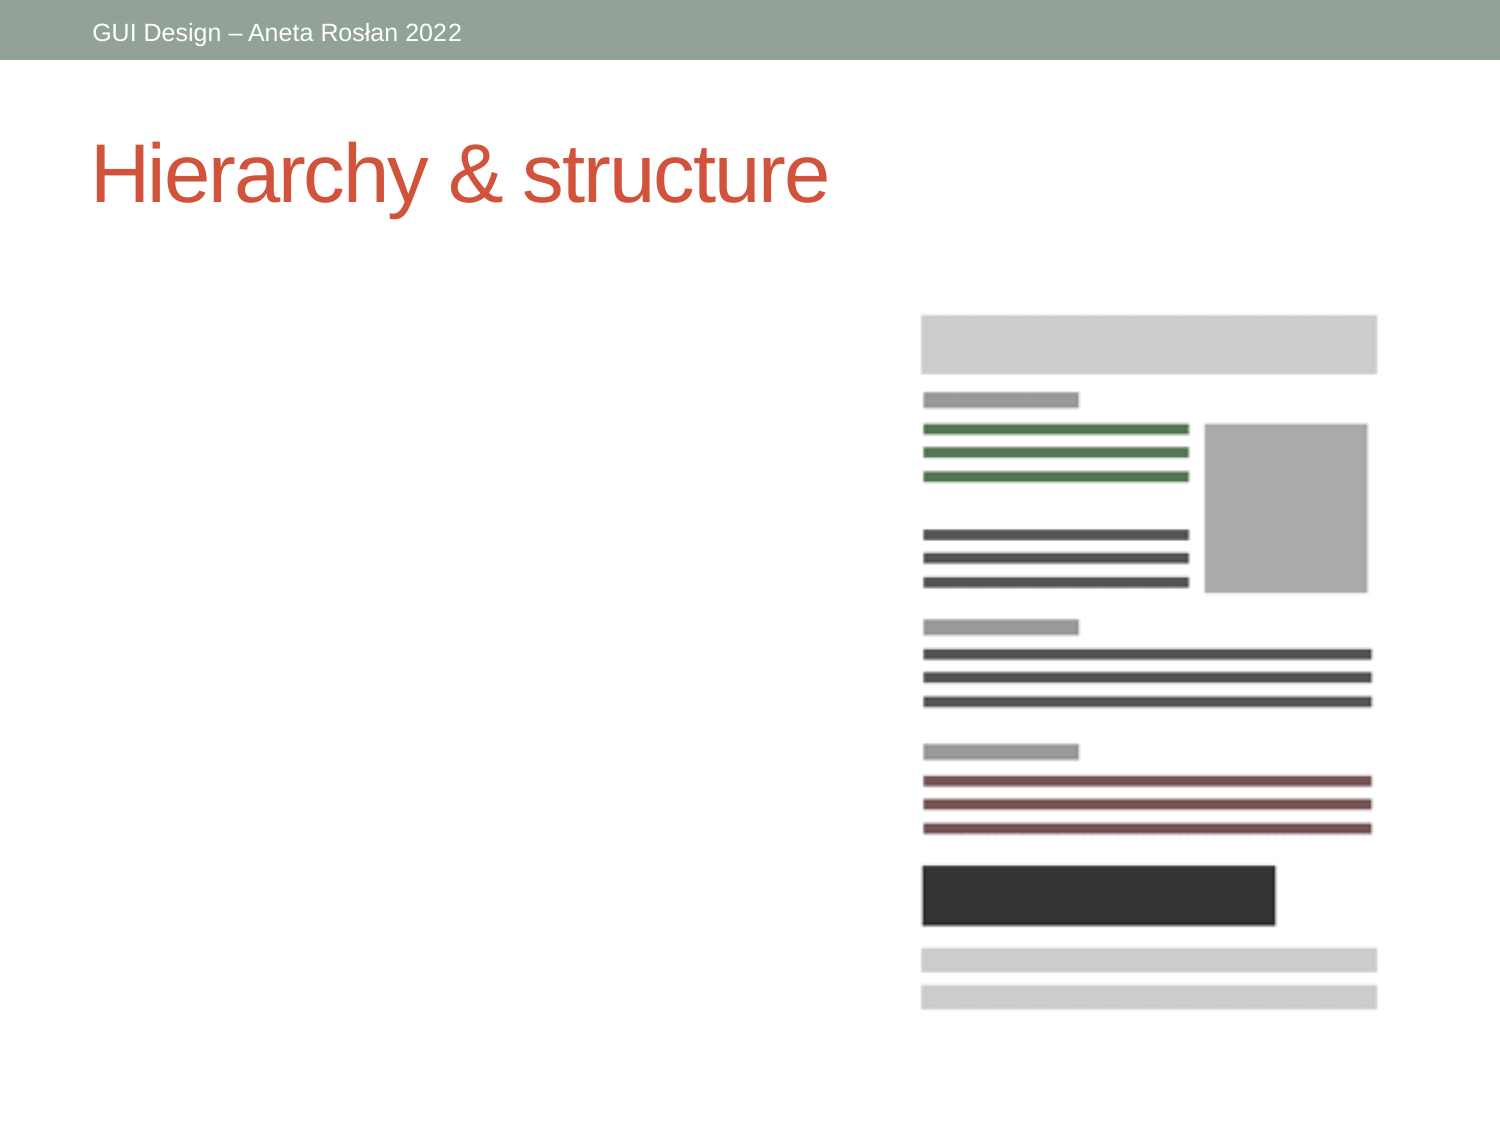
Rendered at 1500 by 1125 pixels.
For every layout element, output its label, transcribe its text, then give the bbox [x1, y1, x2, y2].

picture [891, 290, 1400, 1054]
title Hierarchy & structure [75, 87, 1425, 250]
